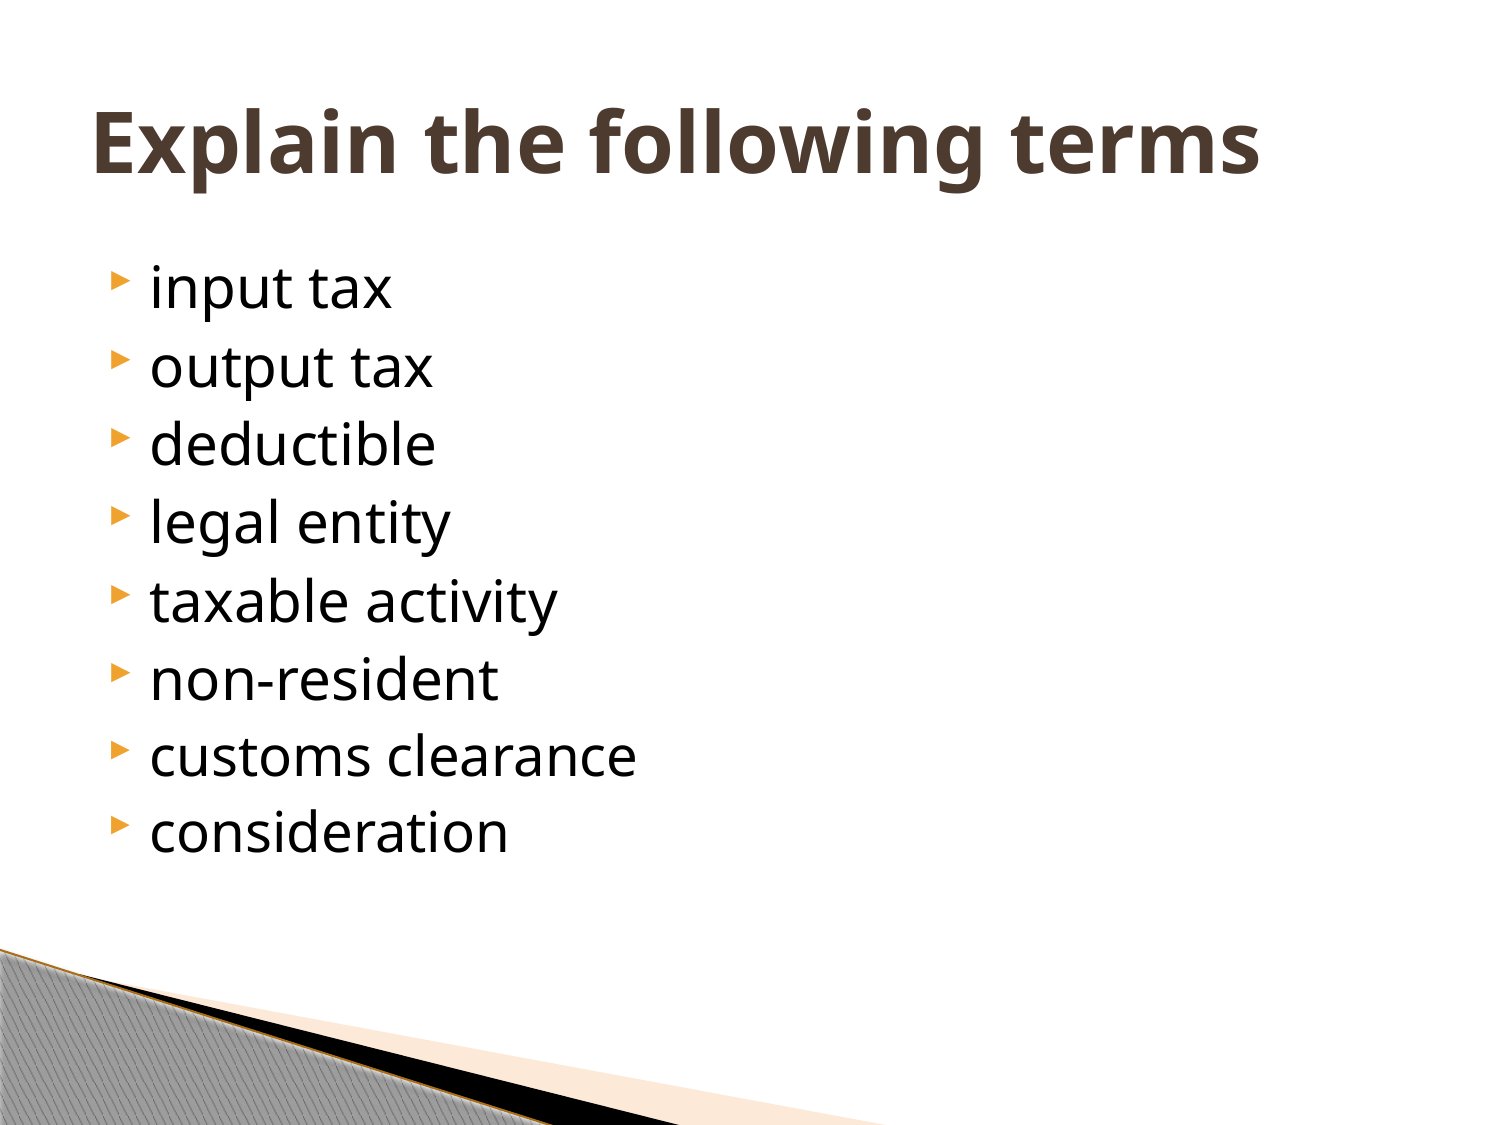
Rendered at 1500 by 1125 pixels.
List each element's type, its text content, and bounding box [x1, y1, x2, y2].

title Explain the following terms [75, 45, 1425, 233]
list input tax output tax deductible legal entity taxable activity non-resident customs clearance consideration [74, 242, 1426, 986]
